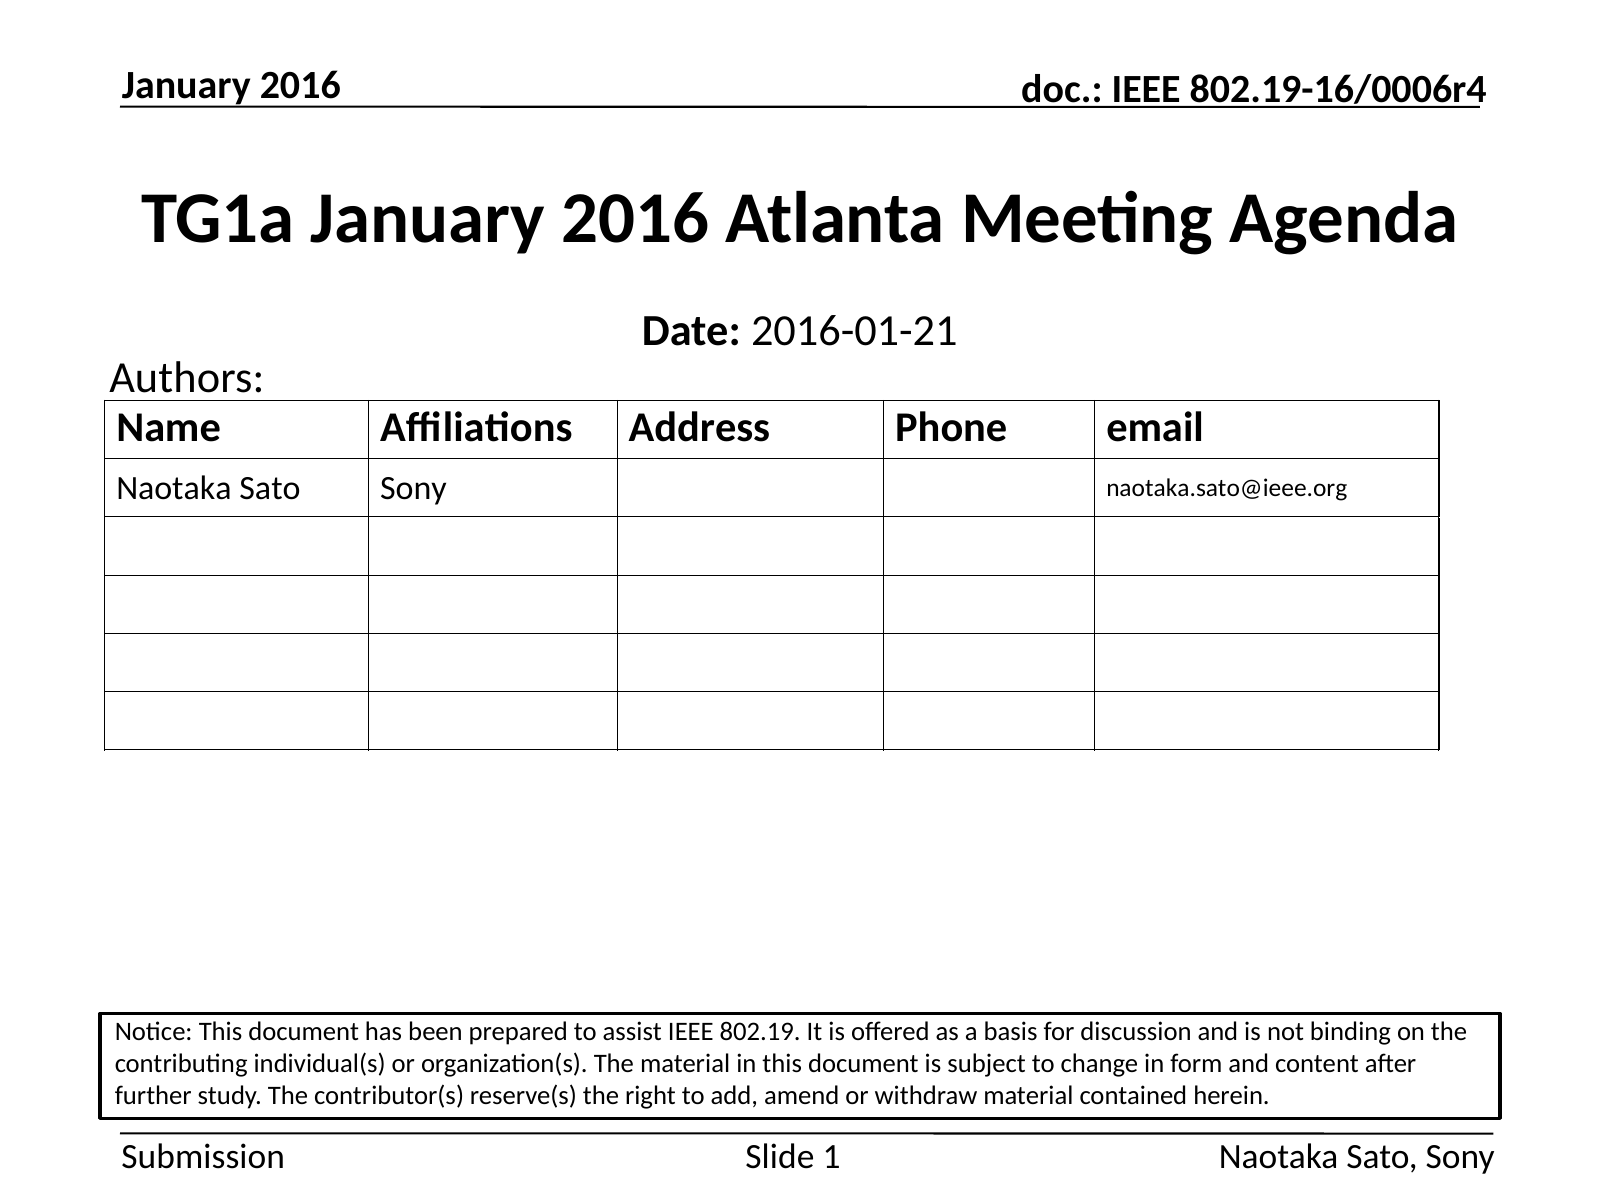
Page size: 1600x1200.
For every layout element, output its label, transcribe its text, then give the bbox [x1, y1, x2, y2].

slide_number Slide 1 [733, 1132, 854, 1197]
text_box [88, 399, 1469, 824]
list Date: 2016-01-21 [119, 292, 1481, 363]
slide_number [121, 58, 526, 107]
footer Naotaka Sato, Sony [962, 1132, 1495, 1165]
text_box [99, 1006, 1501, 1121]
text_box Authors: [93, 339, 347, 398]
title TG1a January 2016 Atlanta Meeting Agenda [119, 119, 1481, 292]
